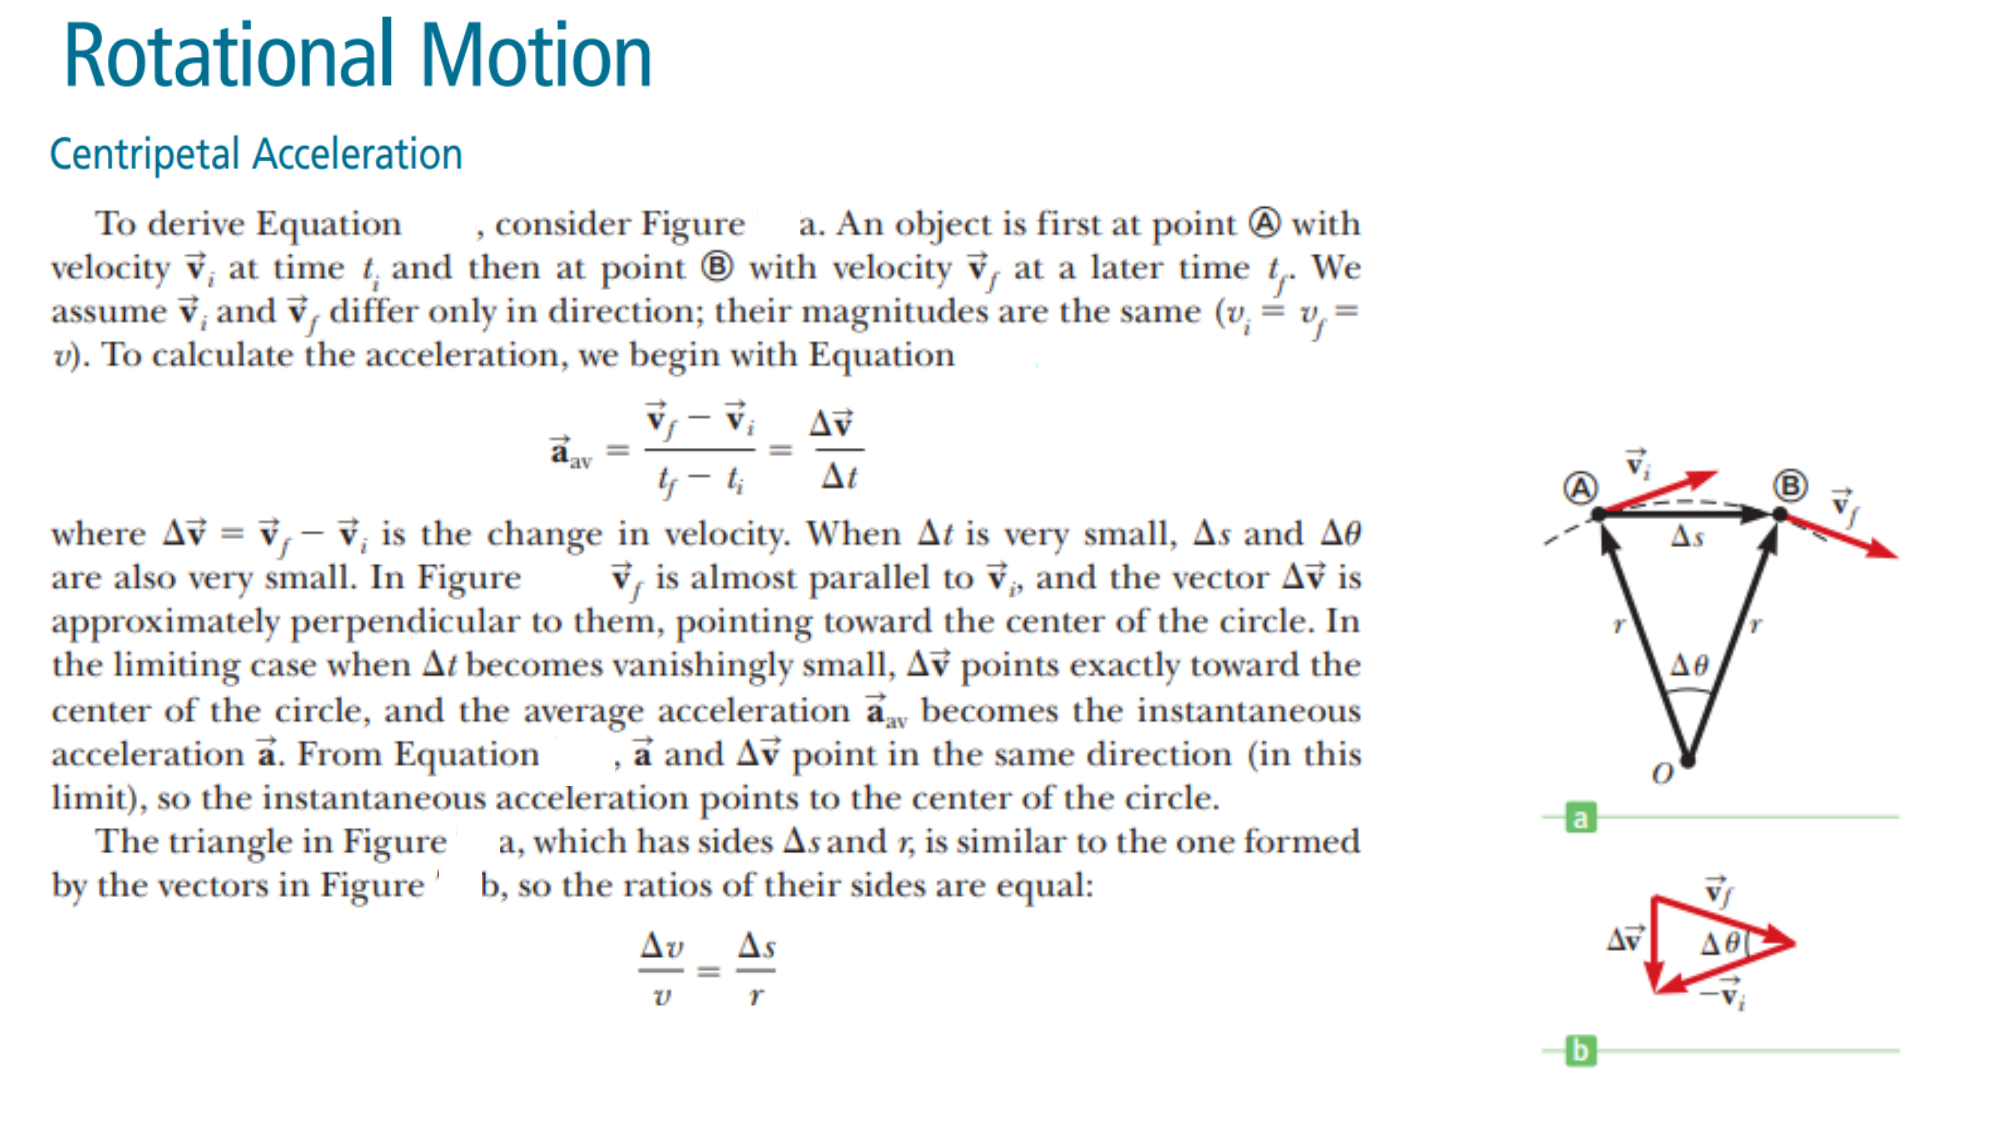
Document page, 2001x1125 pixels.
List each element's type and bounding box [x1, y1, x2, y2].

picture [47, 0, 663, 97]
picture [28, 118, 1385, 1030]
picture [1480, 439, 1978, 1087]
